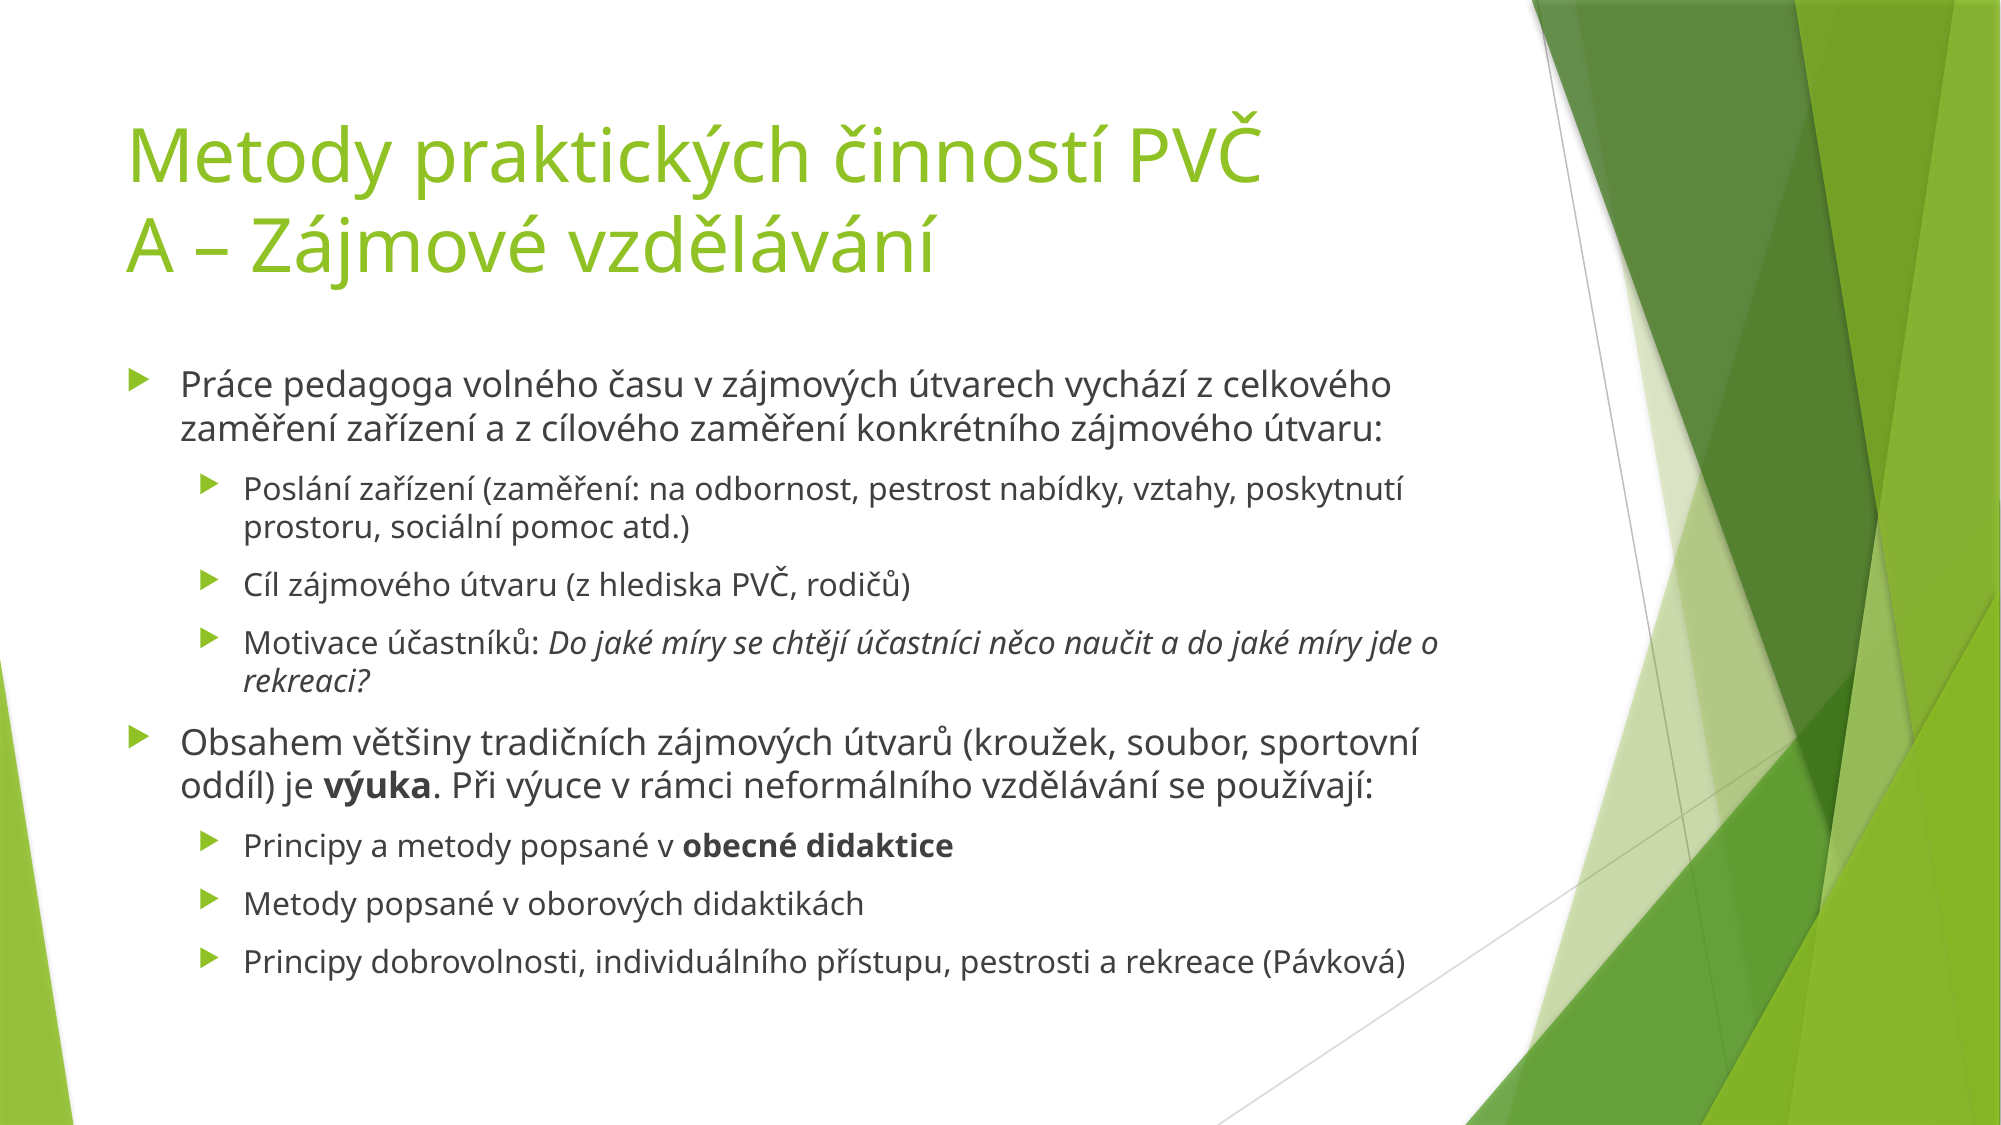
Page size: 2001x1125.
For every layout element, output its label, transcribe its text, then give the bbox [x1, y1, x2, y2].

list Práce pedagoga volného času v zájmových útvarech vychází z celkového zaměření zařízení a z cílového zaměření konkrétního zájmového útvaru: Poslání zařízení (zaměření: na odbornost, pestrost nabídky, vztahy, poskytnutí prostoru, sociální pomoc atd.) Cíl zájmového útvaru (z hlediska PVČ, rodičů) Motivace účastníků: Do jaké míry se chtějí účastníci něco naučit a do jaké míry jde o rekreaci? Obsahem většiny tradičních zájmových útvarů (kroužek, soubor, sportovní oddíl) je výuka. Při výuce v rámci neformálního vzdělávání se používají: Principy a metody popsané v obecné didaktice Metody popsané v oborových didaktikách Principy dobrovolnosti, individuálního přístupu, pestrosti a rekreace (Pávková) [111, 354, 1522, 992]
title Metody praktických činností PVČ A – Zájmové vzdělávání [111, 99, 1522, 317]
